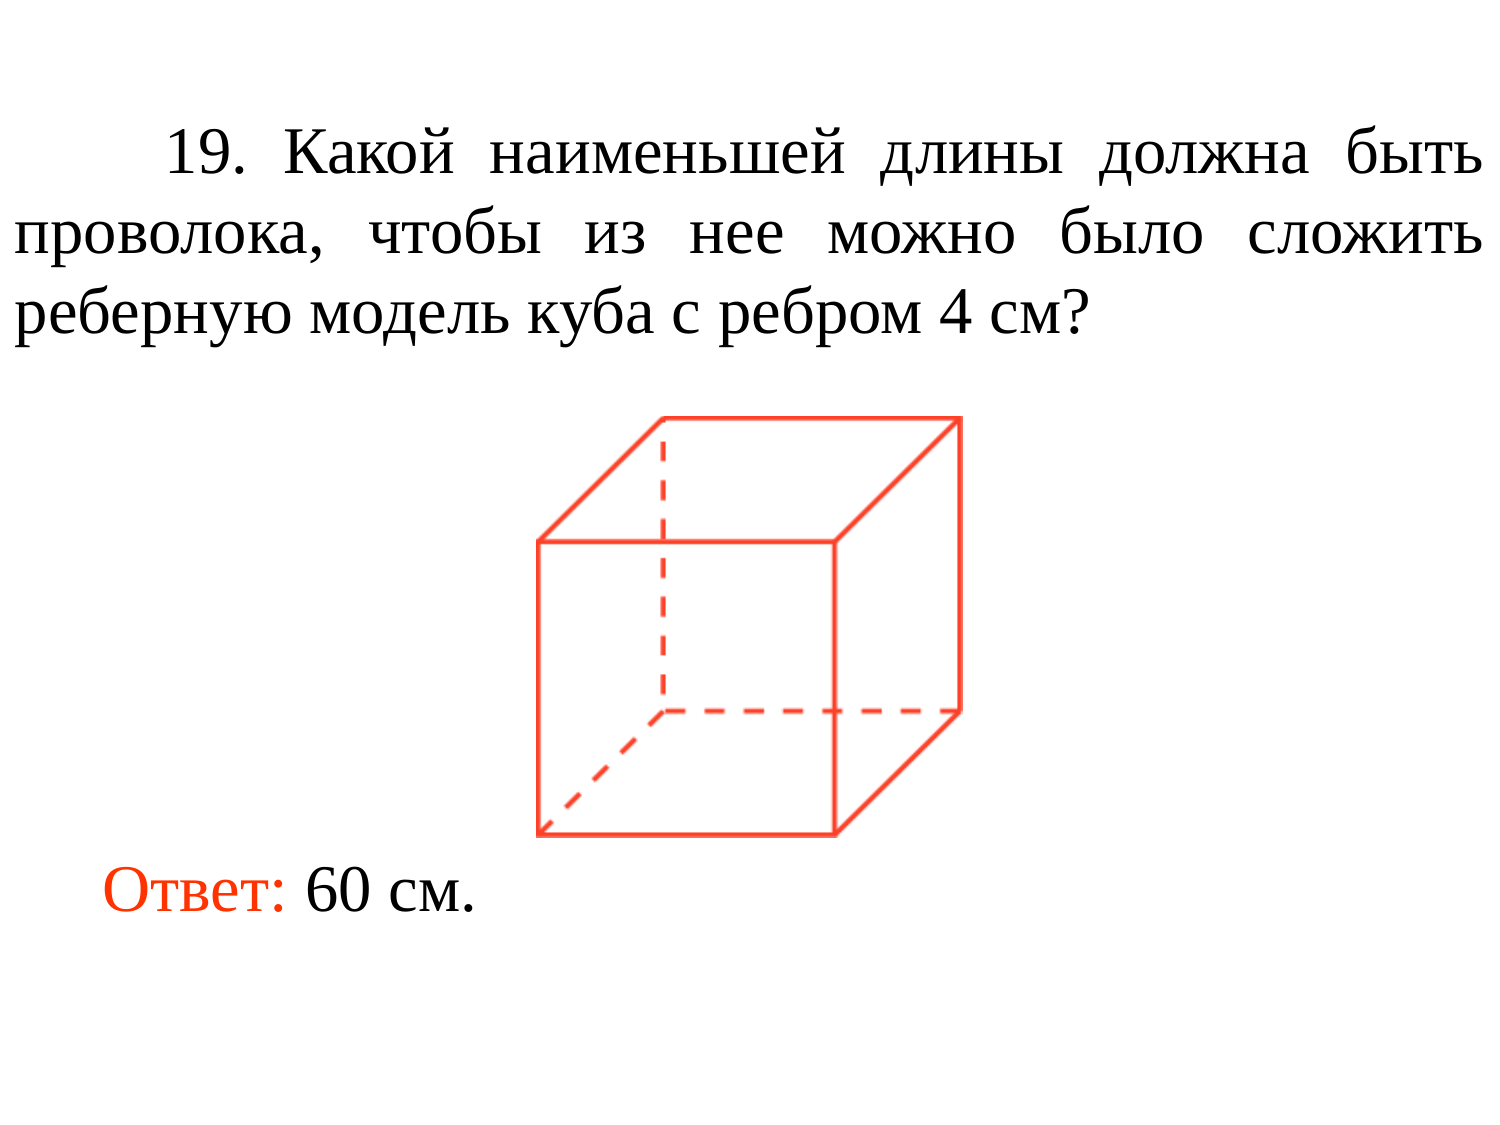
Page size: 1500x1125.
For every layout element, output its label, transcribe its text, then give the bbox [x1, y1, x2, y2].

text_box Ответ: 60 см. [87, 837, 913, 933]
picture [536, 416, 964, 838]
text_box 19. Какой наименьшей длины должна быть проволока, чтобы из нее можно было сложить реберную модель куба с ребром 4 см? [0, 99, 1500, 355]
